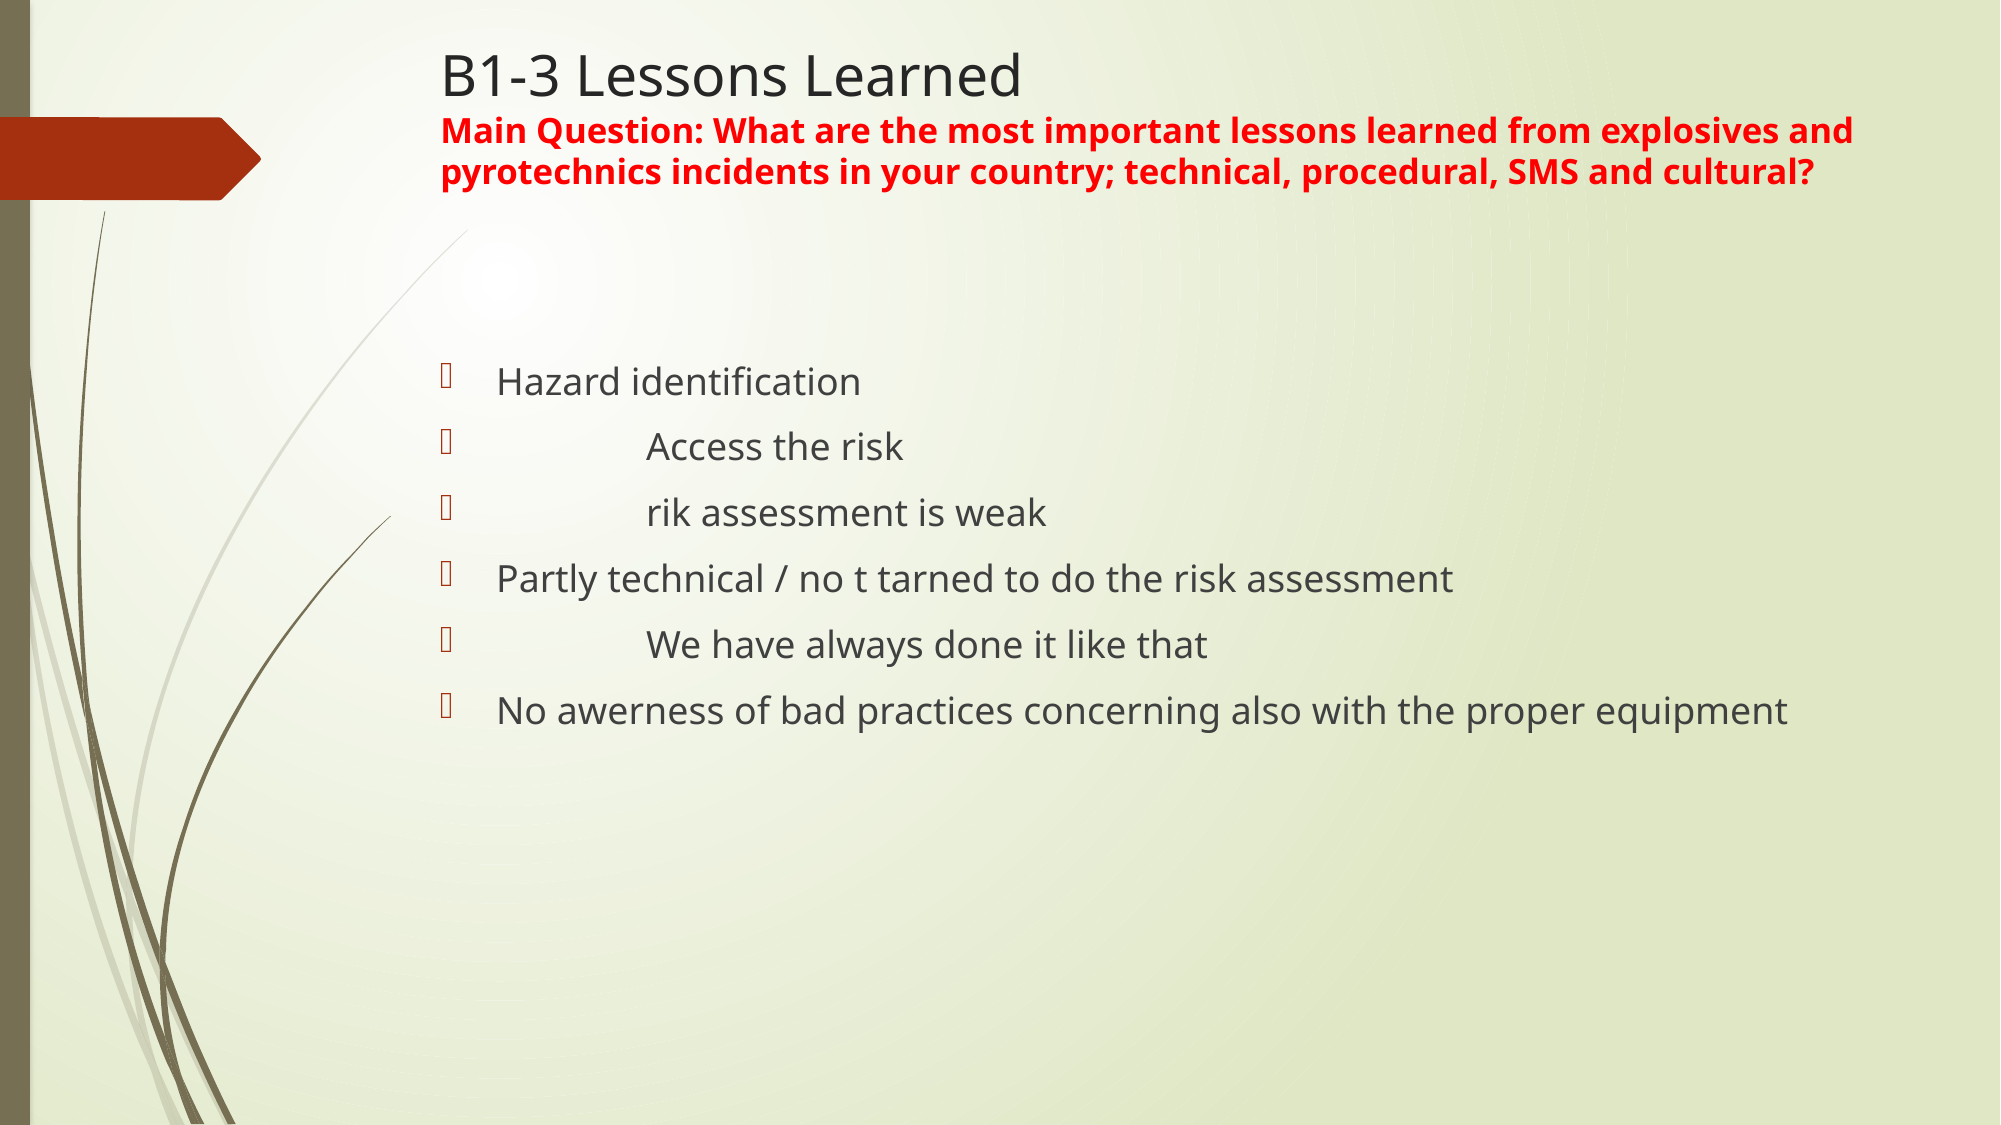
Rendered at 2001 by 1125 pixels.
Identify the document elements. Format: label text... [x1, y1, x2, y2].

title B1-3 Lessons Learned Main Question: What are the most important lessons learned from explosives and pyrotechnics incidents in your country; technical, procedural, SMS and cultural? [425, 32, 1888, 313]
list Hazard identification Access the risk rik assessment is weak Partly technical / no t tarned to do the risk assessment We have always done it like that No awerness of bad practices concerning also with the proper equipment [424, 350, 1888, 970]
